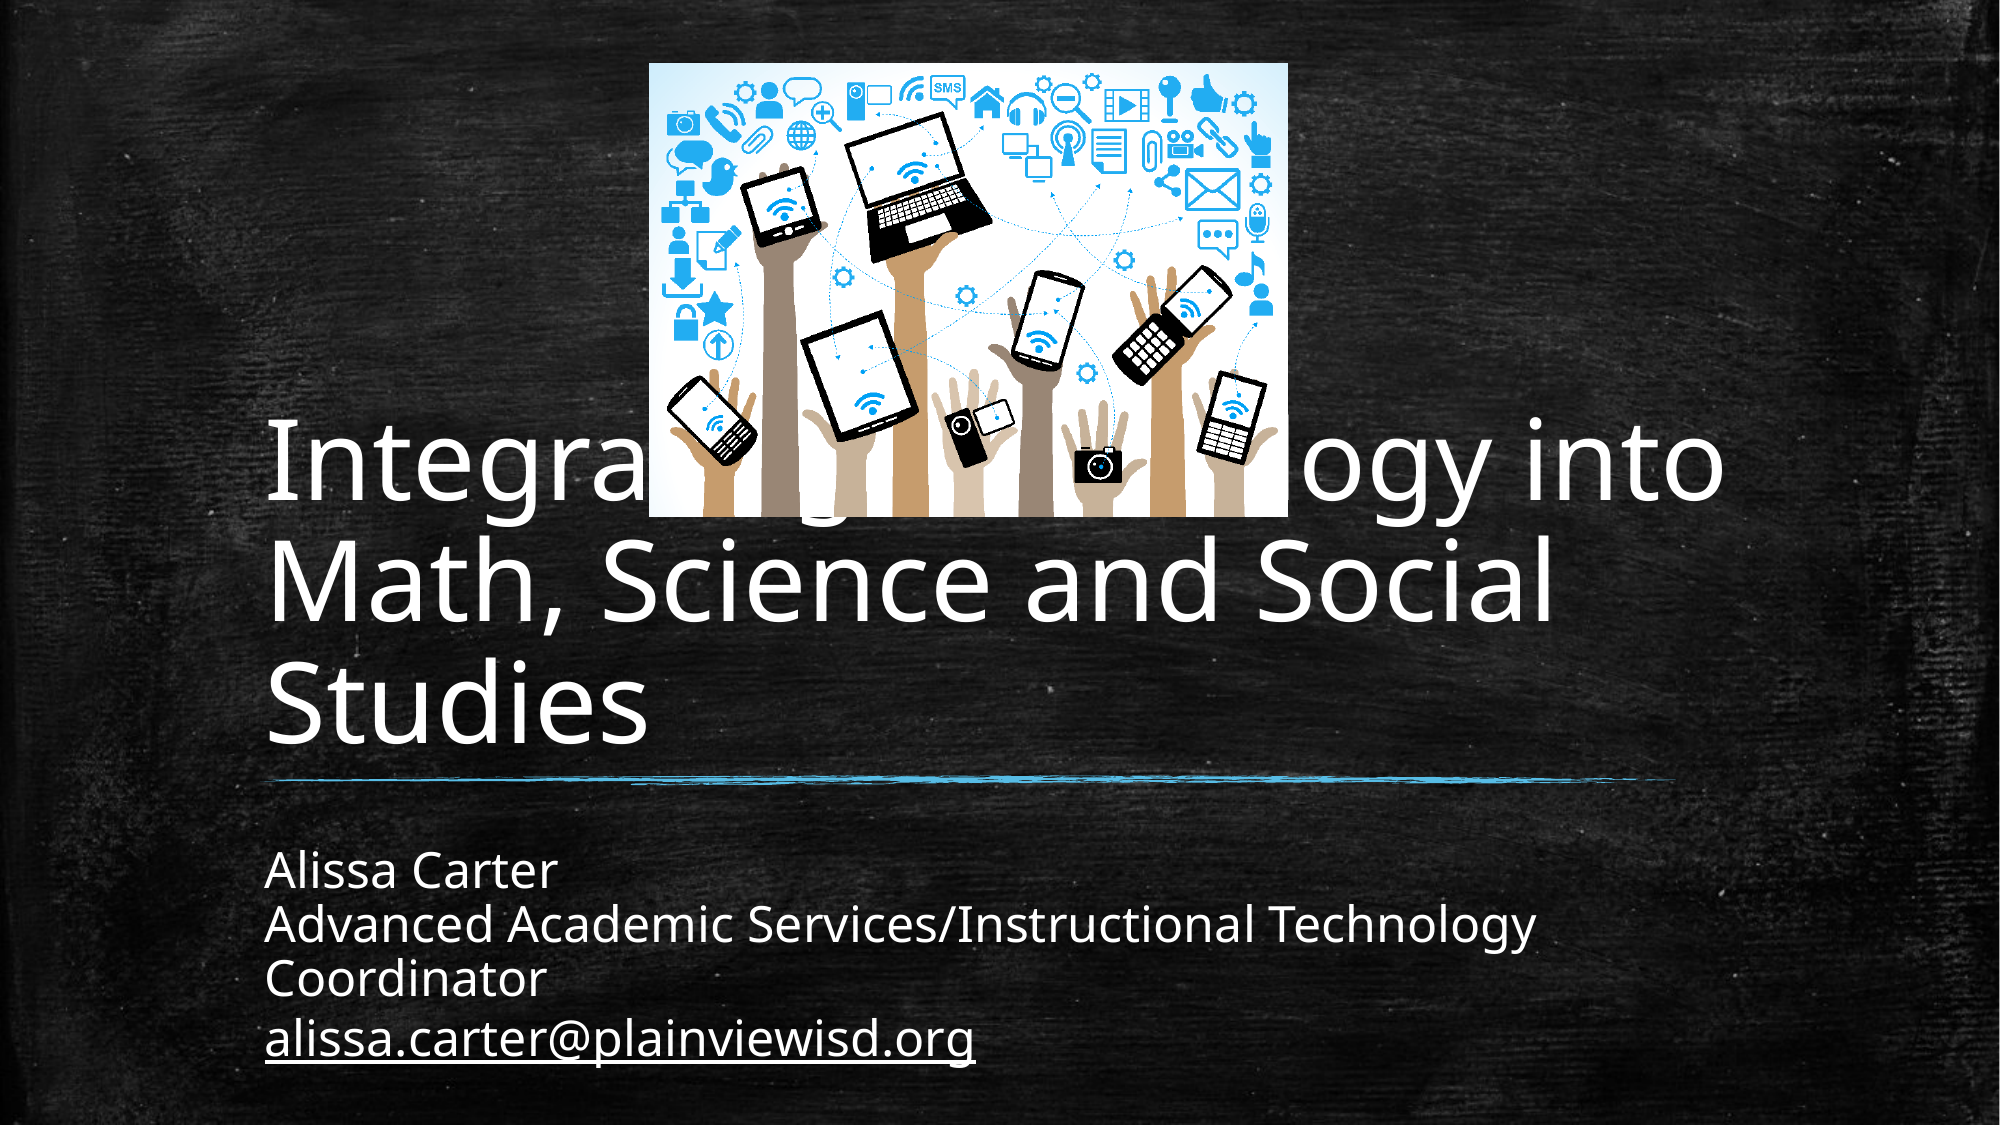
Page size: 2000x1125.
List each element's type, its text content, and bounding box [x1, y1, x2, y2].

picture [649, 63, 1288, 517]
subtitle Alissa Carter Advanced Academic Services/Instructional Technology Coordinator alissa.carter@plainviewisd.org [249, 837, 1788, 1088]
title Integrating Technology into Math, Science and Social Studies [249, 324, 1900, 775]
